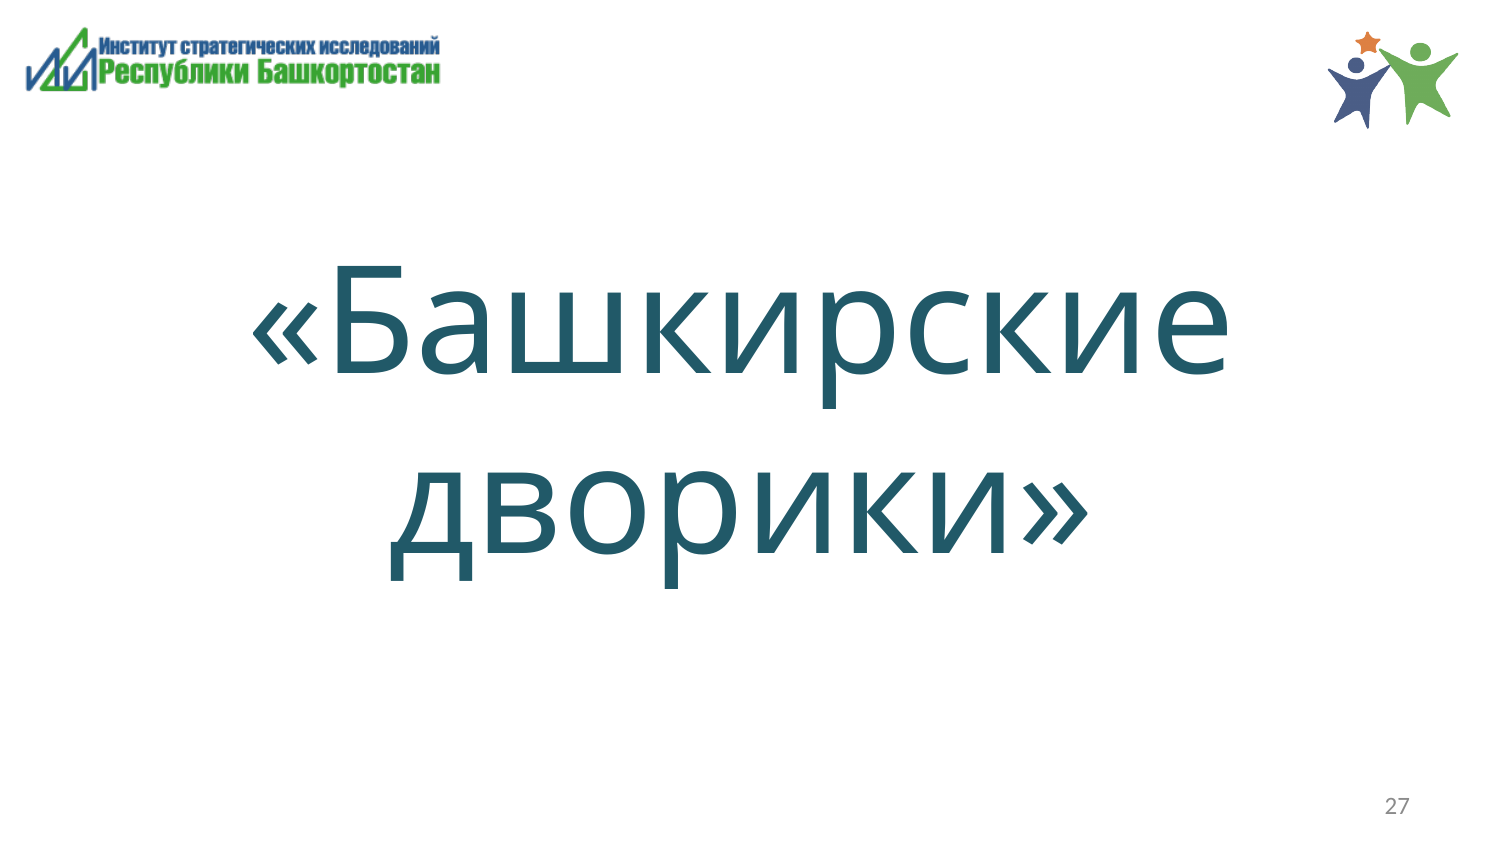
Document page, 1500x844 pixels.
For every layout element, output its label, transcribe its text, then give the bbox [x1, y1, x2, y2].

picture [17, 19, 444, 103]
title «Башкирские дворики» [0, 322, 1483, 486]
slide_number 27 [1074, 782, 1425, 827]
picture [1325, 19, 1459, 143]
